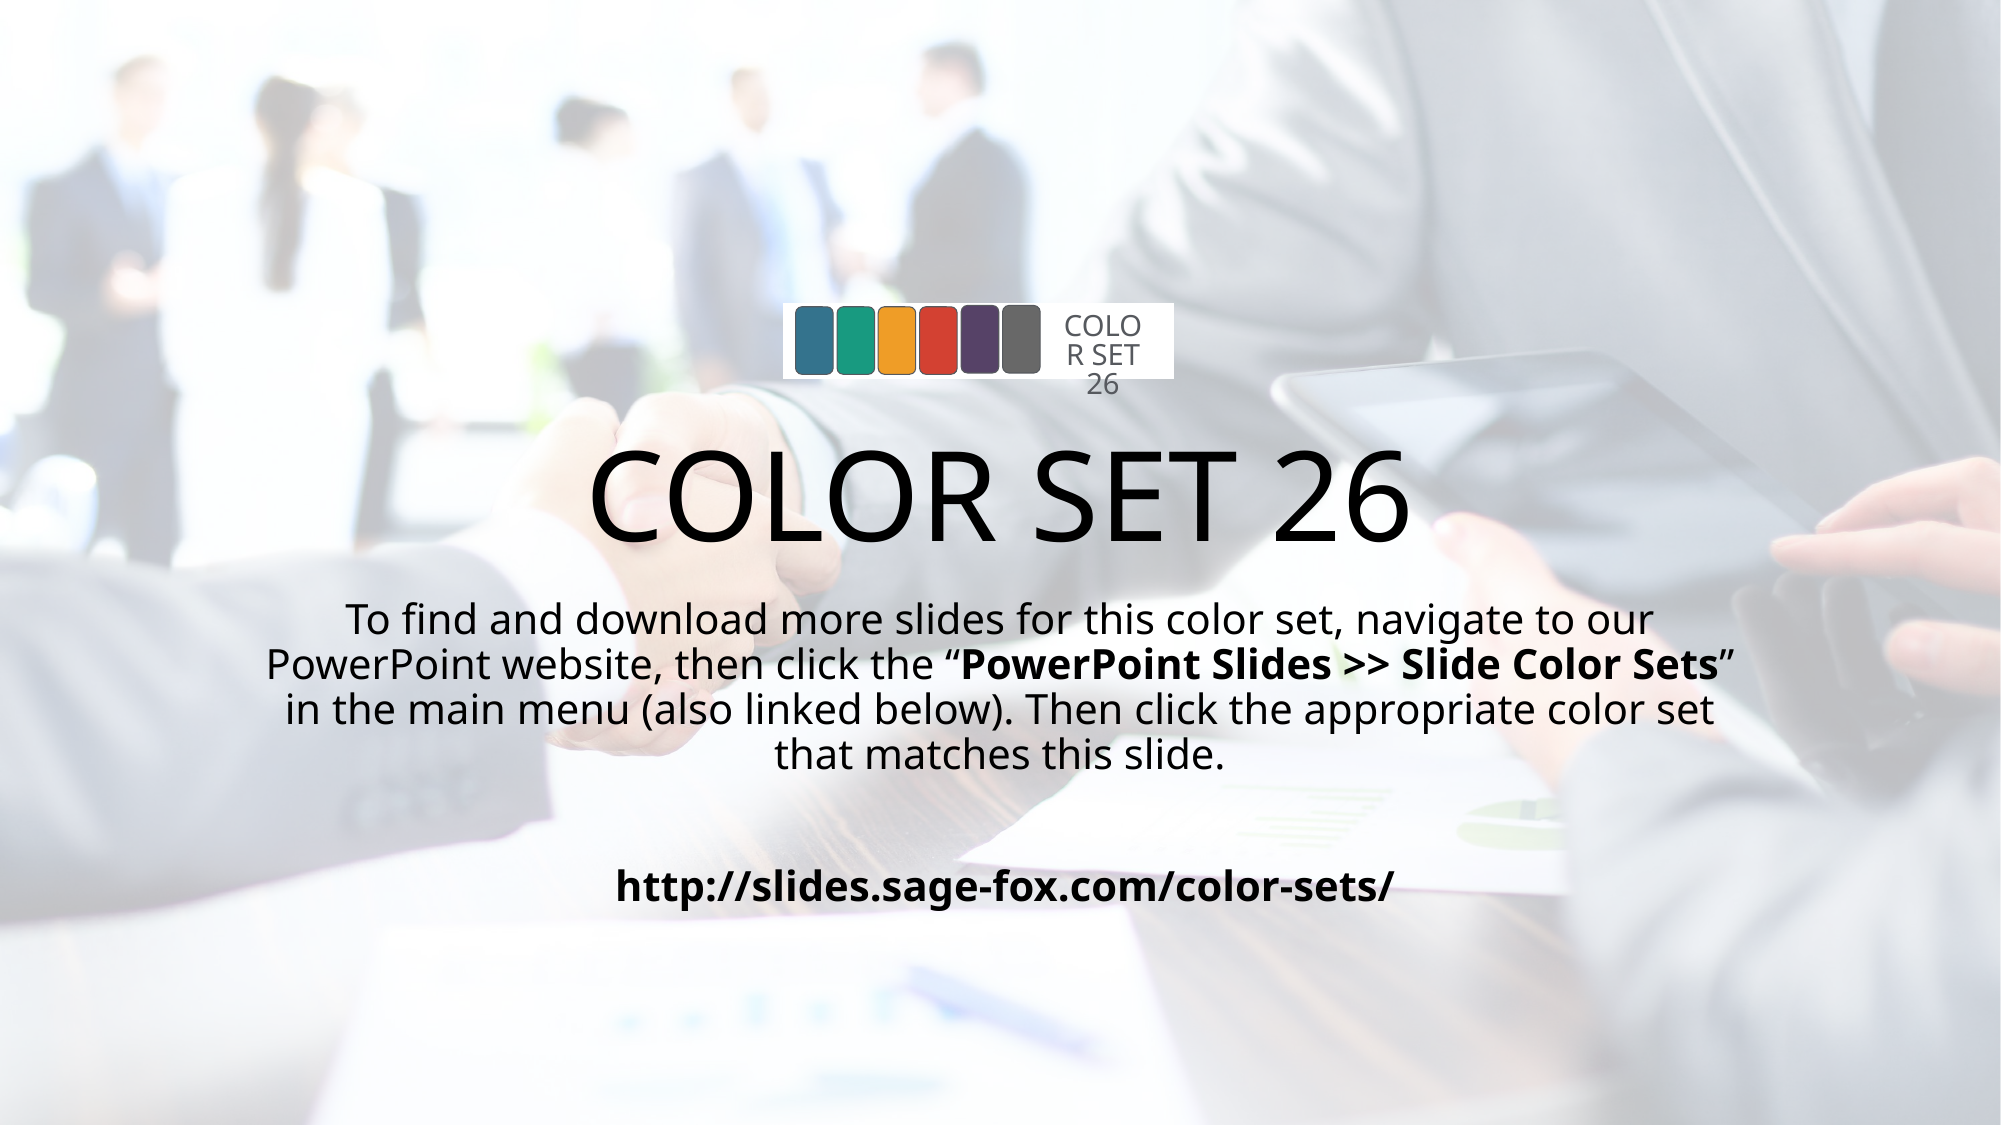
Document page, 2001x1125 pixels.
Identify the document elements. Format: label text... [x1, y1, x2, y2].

subtitle To find and download more slides for this color set, navigate to our PowerPoint website, then click the “PowerPoint Slides >> Slide Color Sets” in the main menu (also linked below). Then click the appropriate color set that matches this slide. http://slides.sage-fox.com/color-sets/ [249, 590, 1750, 863]
title COLOR SET 26 [249, 184, 1750, 576]
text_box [783, 303, 1174, 380]
